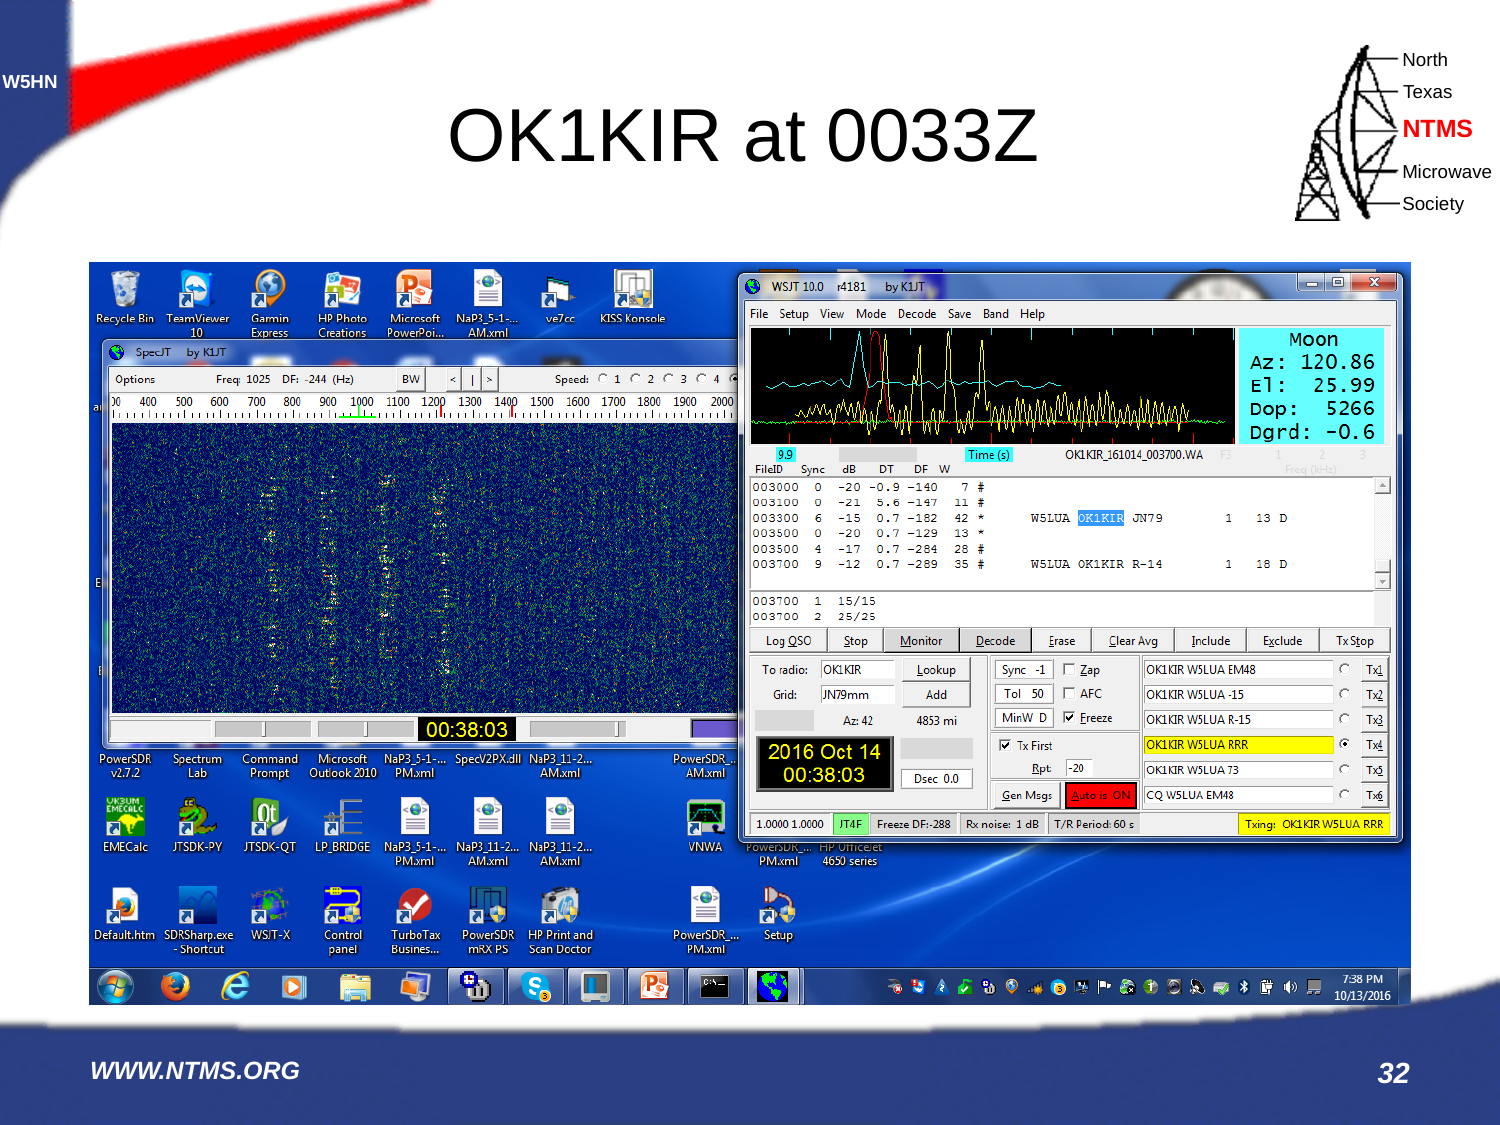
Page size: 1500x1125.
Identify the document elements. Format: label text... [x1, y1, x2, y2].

slide_number 32 [1074, 1046, 1426, 1125]
footer WWW.NTMS.ORG [74, 1046, 551, 1125]
title OK1KIR at 0033Z [212, 37, 1275, 225]
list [89, 262, 1411, 1006]
picture [0, 0, 1500, 1125]
